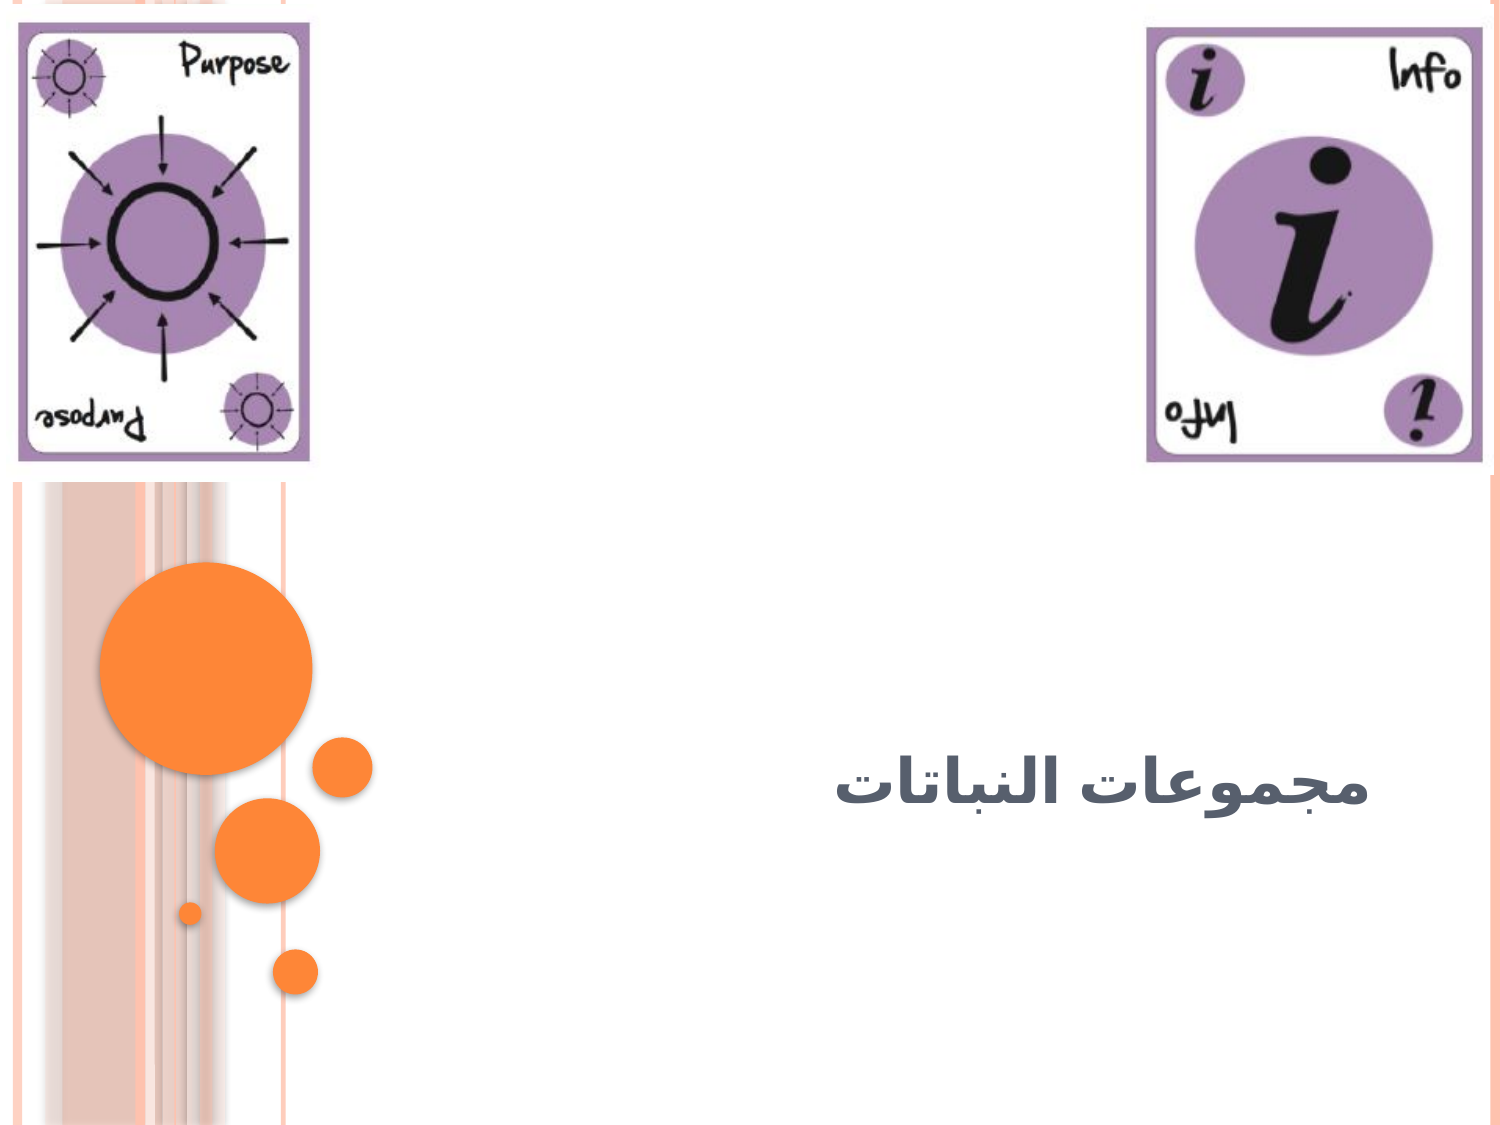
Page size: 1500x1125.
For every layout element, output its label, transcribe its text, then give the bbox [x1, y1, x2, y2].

picture [5, 4, 321, 482]
picture [1130, 4, 1495, 476]
title مجموعات النباتات [375, 512, 1388, 824]
